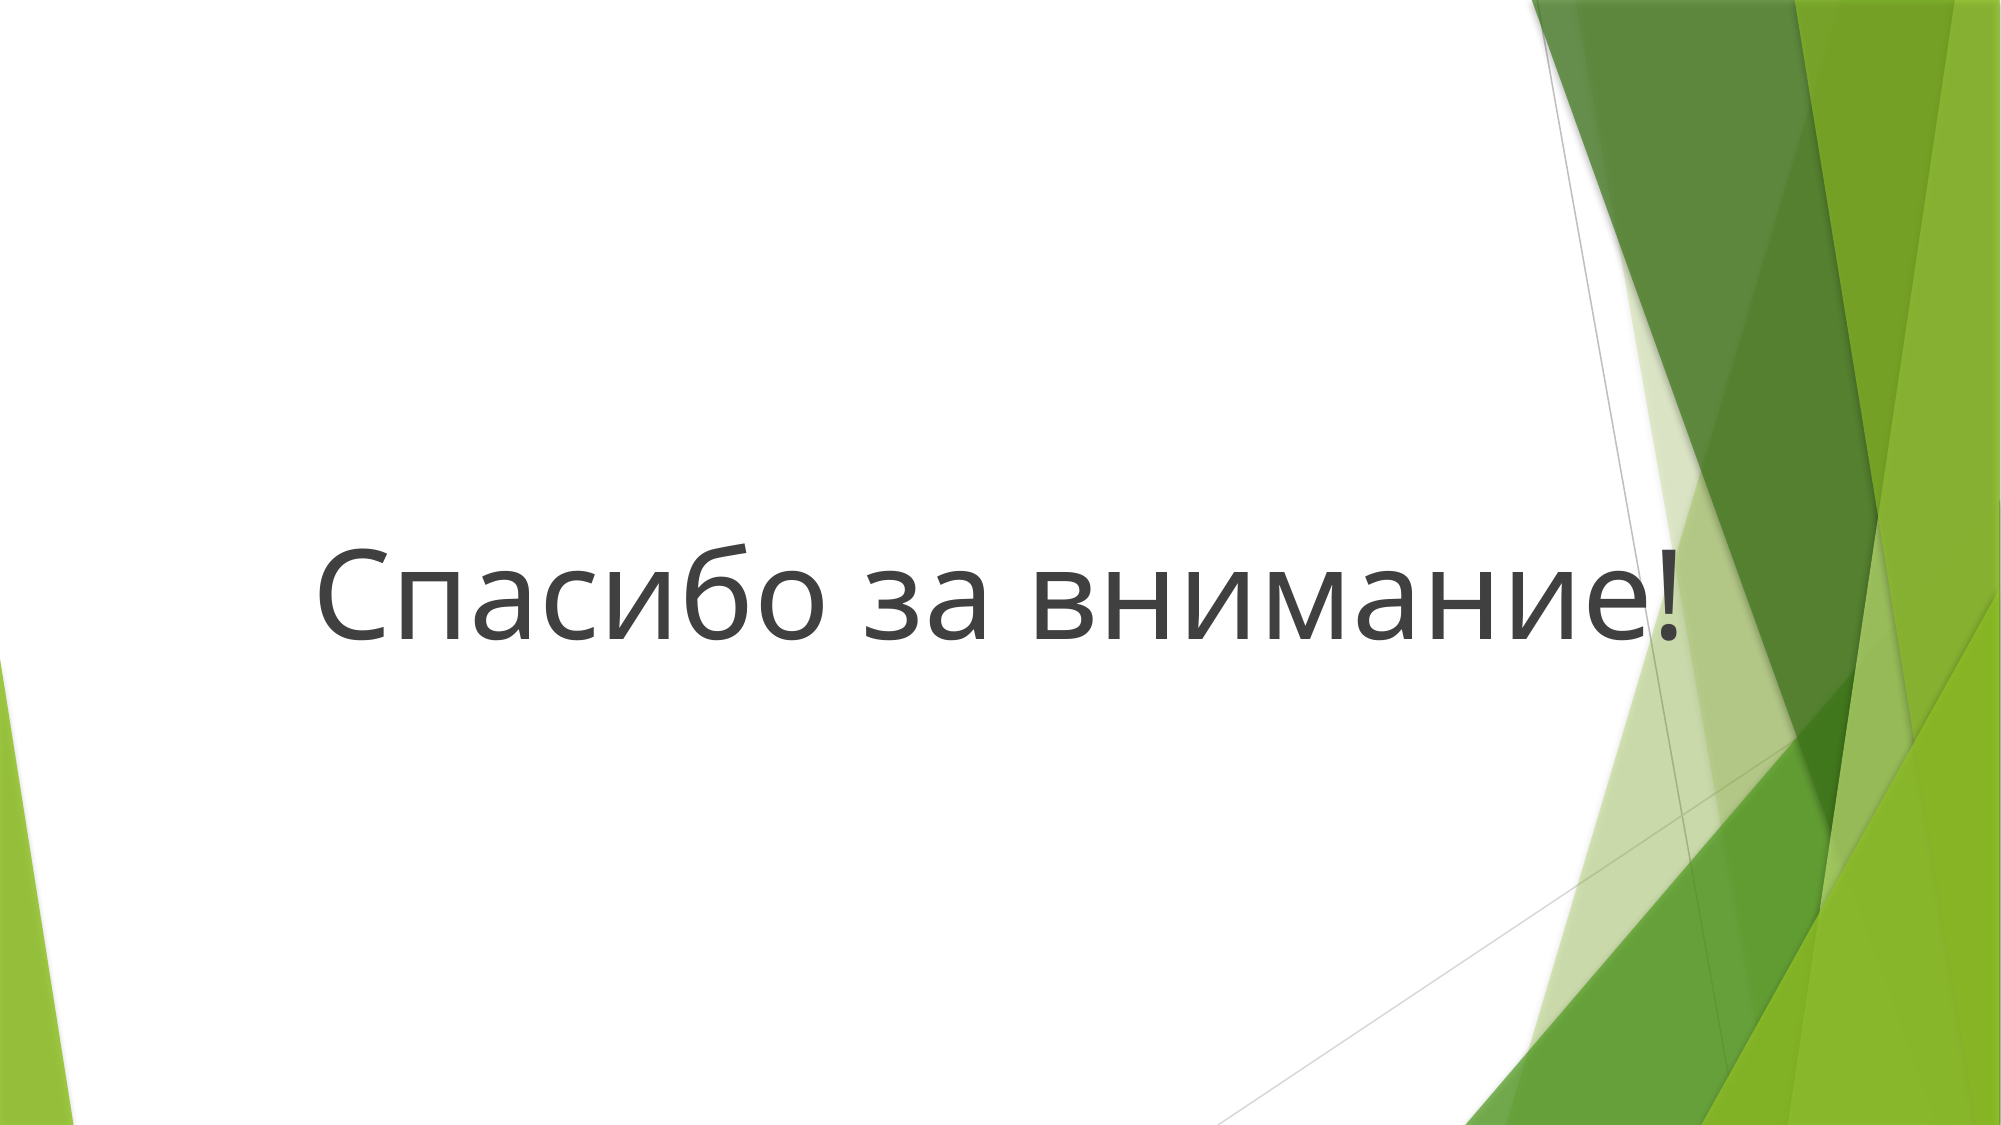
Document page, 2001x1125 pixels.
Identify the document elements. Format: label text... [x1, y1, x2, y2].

list Спасибо за внимание! [137, 506, 1863, 1014]
